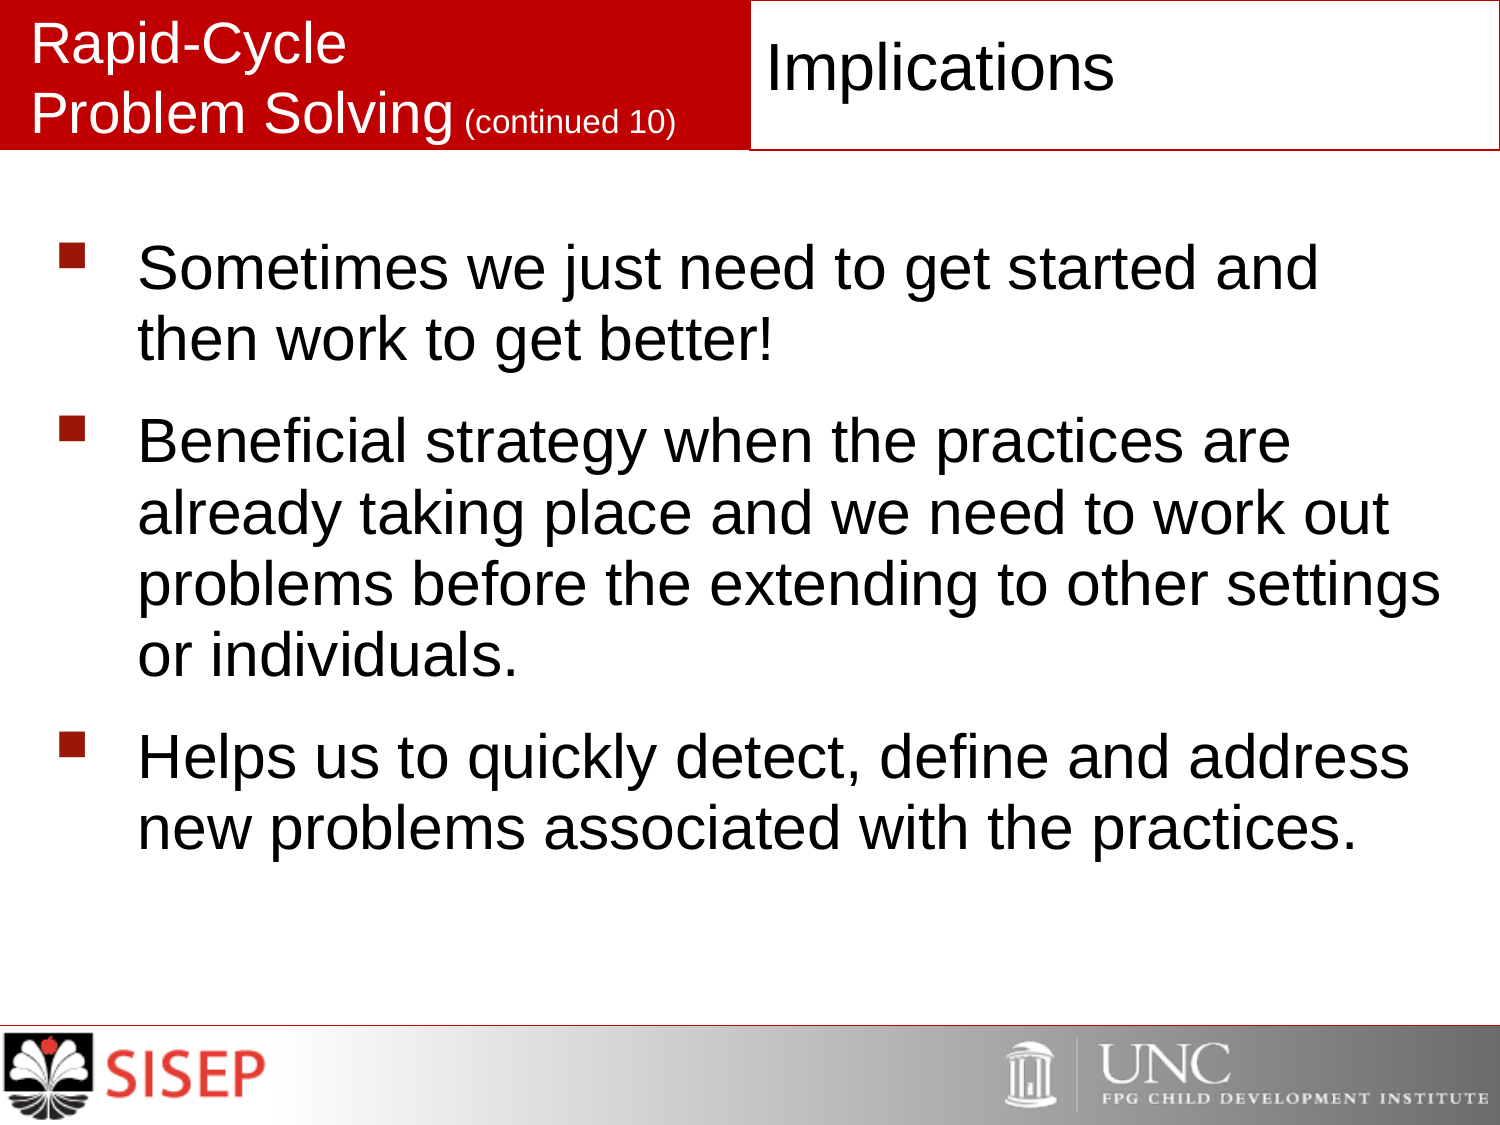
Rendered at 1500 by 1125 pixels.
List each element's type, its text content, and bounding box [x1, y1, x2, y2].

title Rapid-Cycle Problem Solving (continued 10) [0, 0, 749, 151]
list Sometimes we just need to get started and then work to get better! Beneficial strategy when the practices are already taking place and we need to work out problems before the extending to other settings or individuals. Helps us to quickly detect, define and address new problems associated with the practices. [37, 224, 1463, 993]
list Implications [749, 0, 1500, 151]
picture [1005, 1037, 1488, 1113]
picture [0, 1030, 269, 1125]
